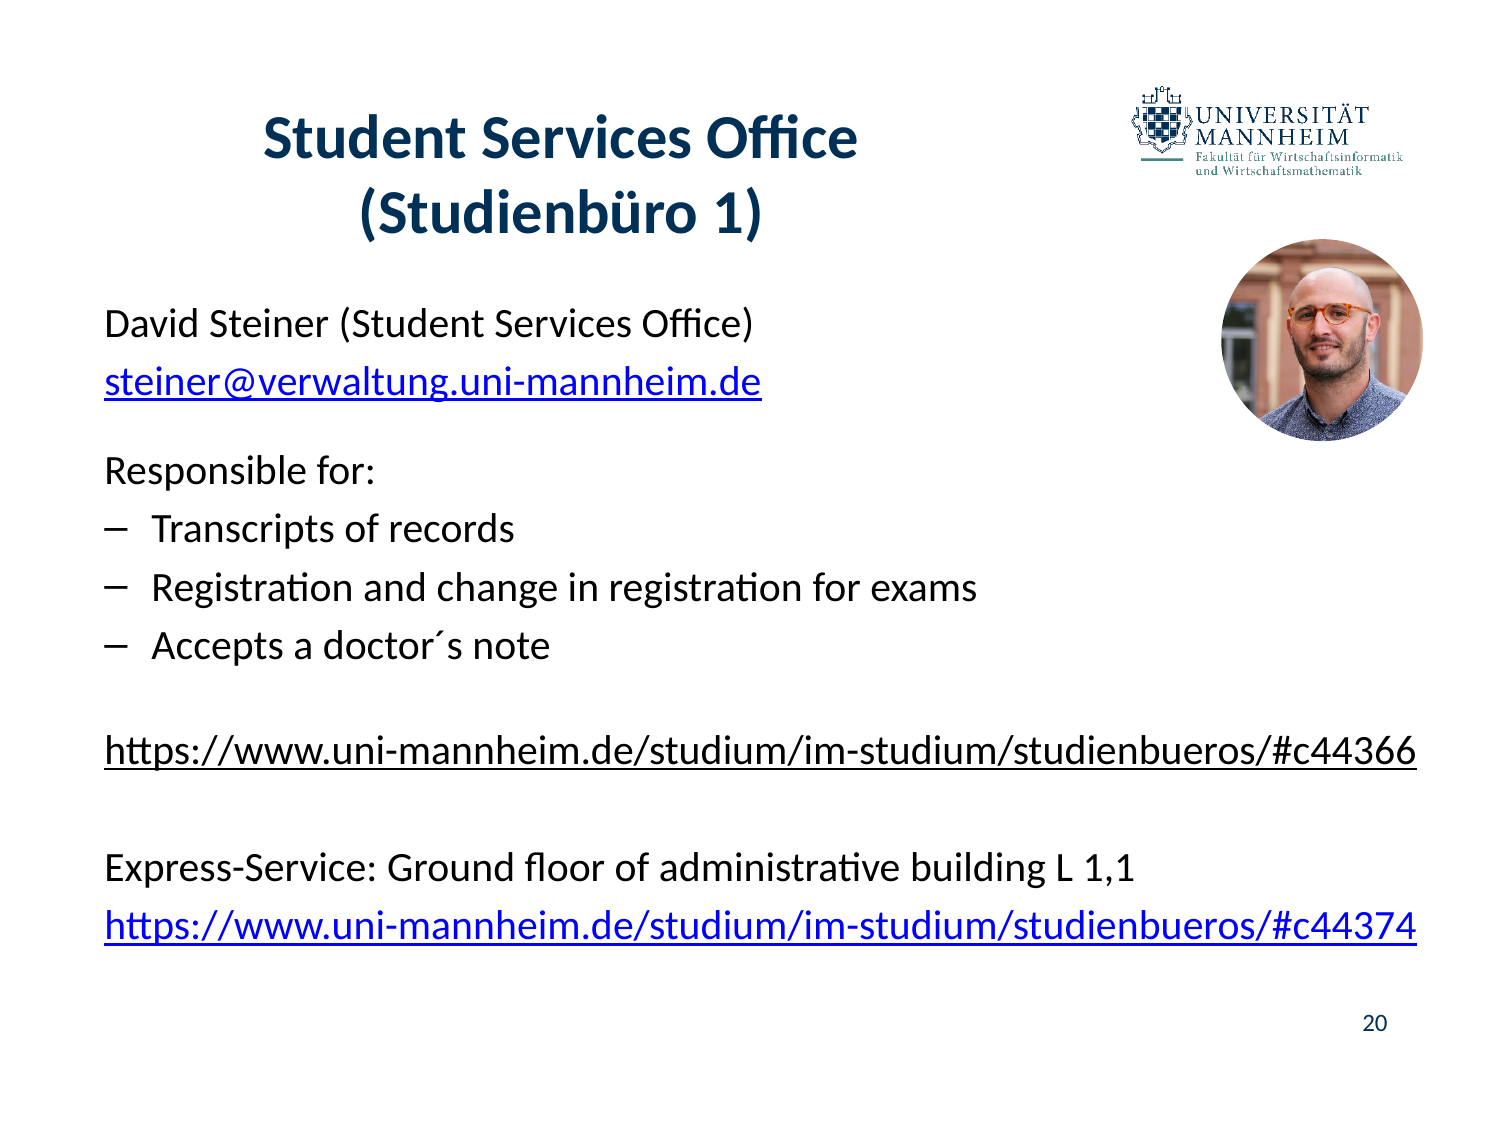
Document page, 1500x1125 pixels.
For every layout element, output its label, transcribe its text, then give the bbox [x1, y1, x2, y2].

picture [1220, 238, 1424, 442]
list David Steiner (Student Services Office) steiner@verwaltung.uni-mannheim.de Responsible for: Transcripts of records Registration and change in registration for exams Accepts a doctor´s note https://www.uni-mannheim.de/studium/im-studium/studienbueros/#c44366 Express-Service: Ground floor of administrative building L 1,1 https://www.uni-mannheim.de/studium/im-studium/studienbueros/#c44374 [29, 295, 1424, 1010]
slide_number 20 [1214, 1006, 1388, 1036]
title Student Services Office (Studienbüro 1) [112, 95, 1011, 284]
picture [1095, 57, 1439, 211]
